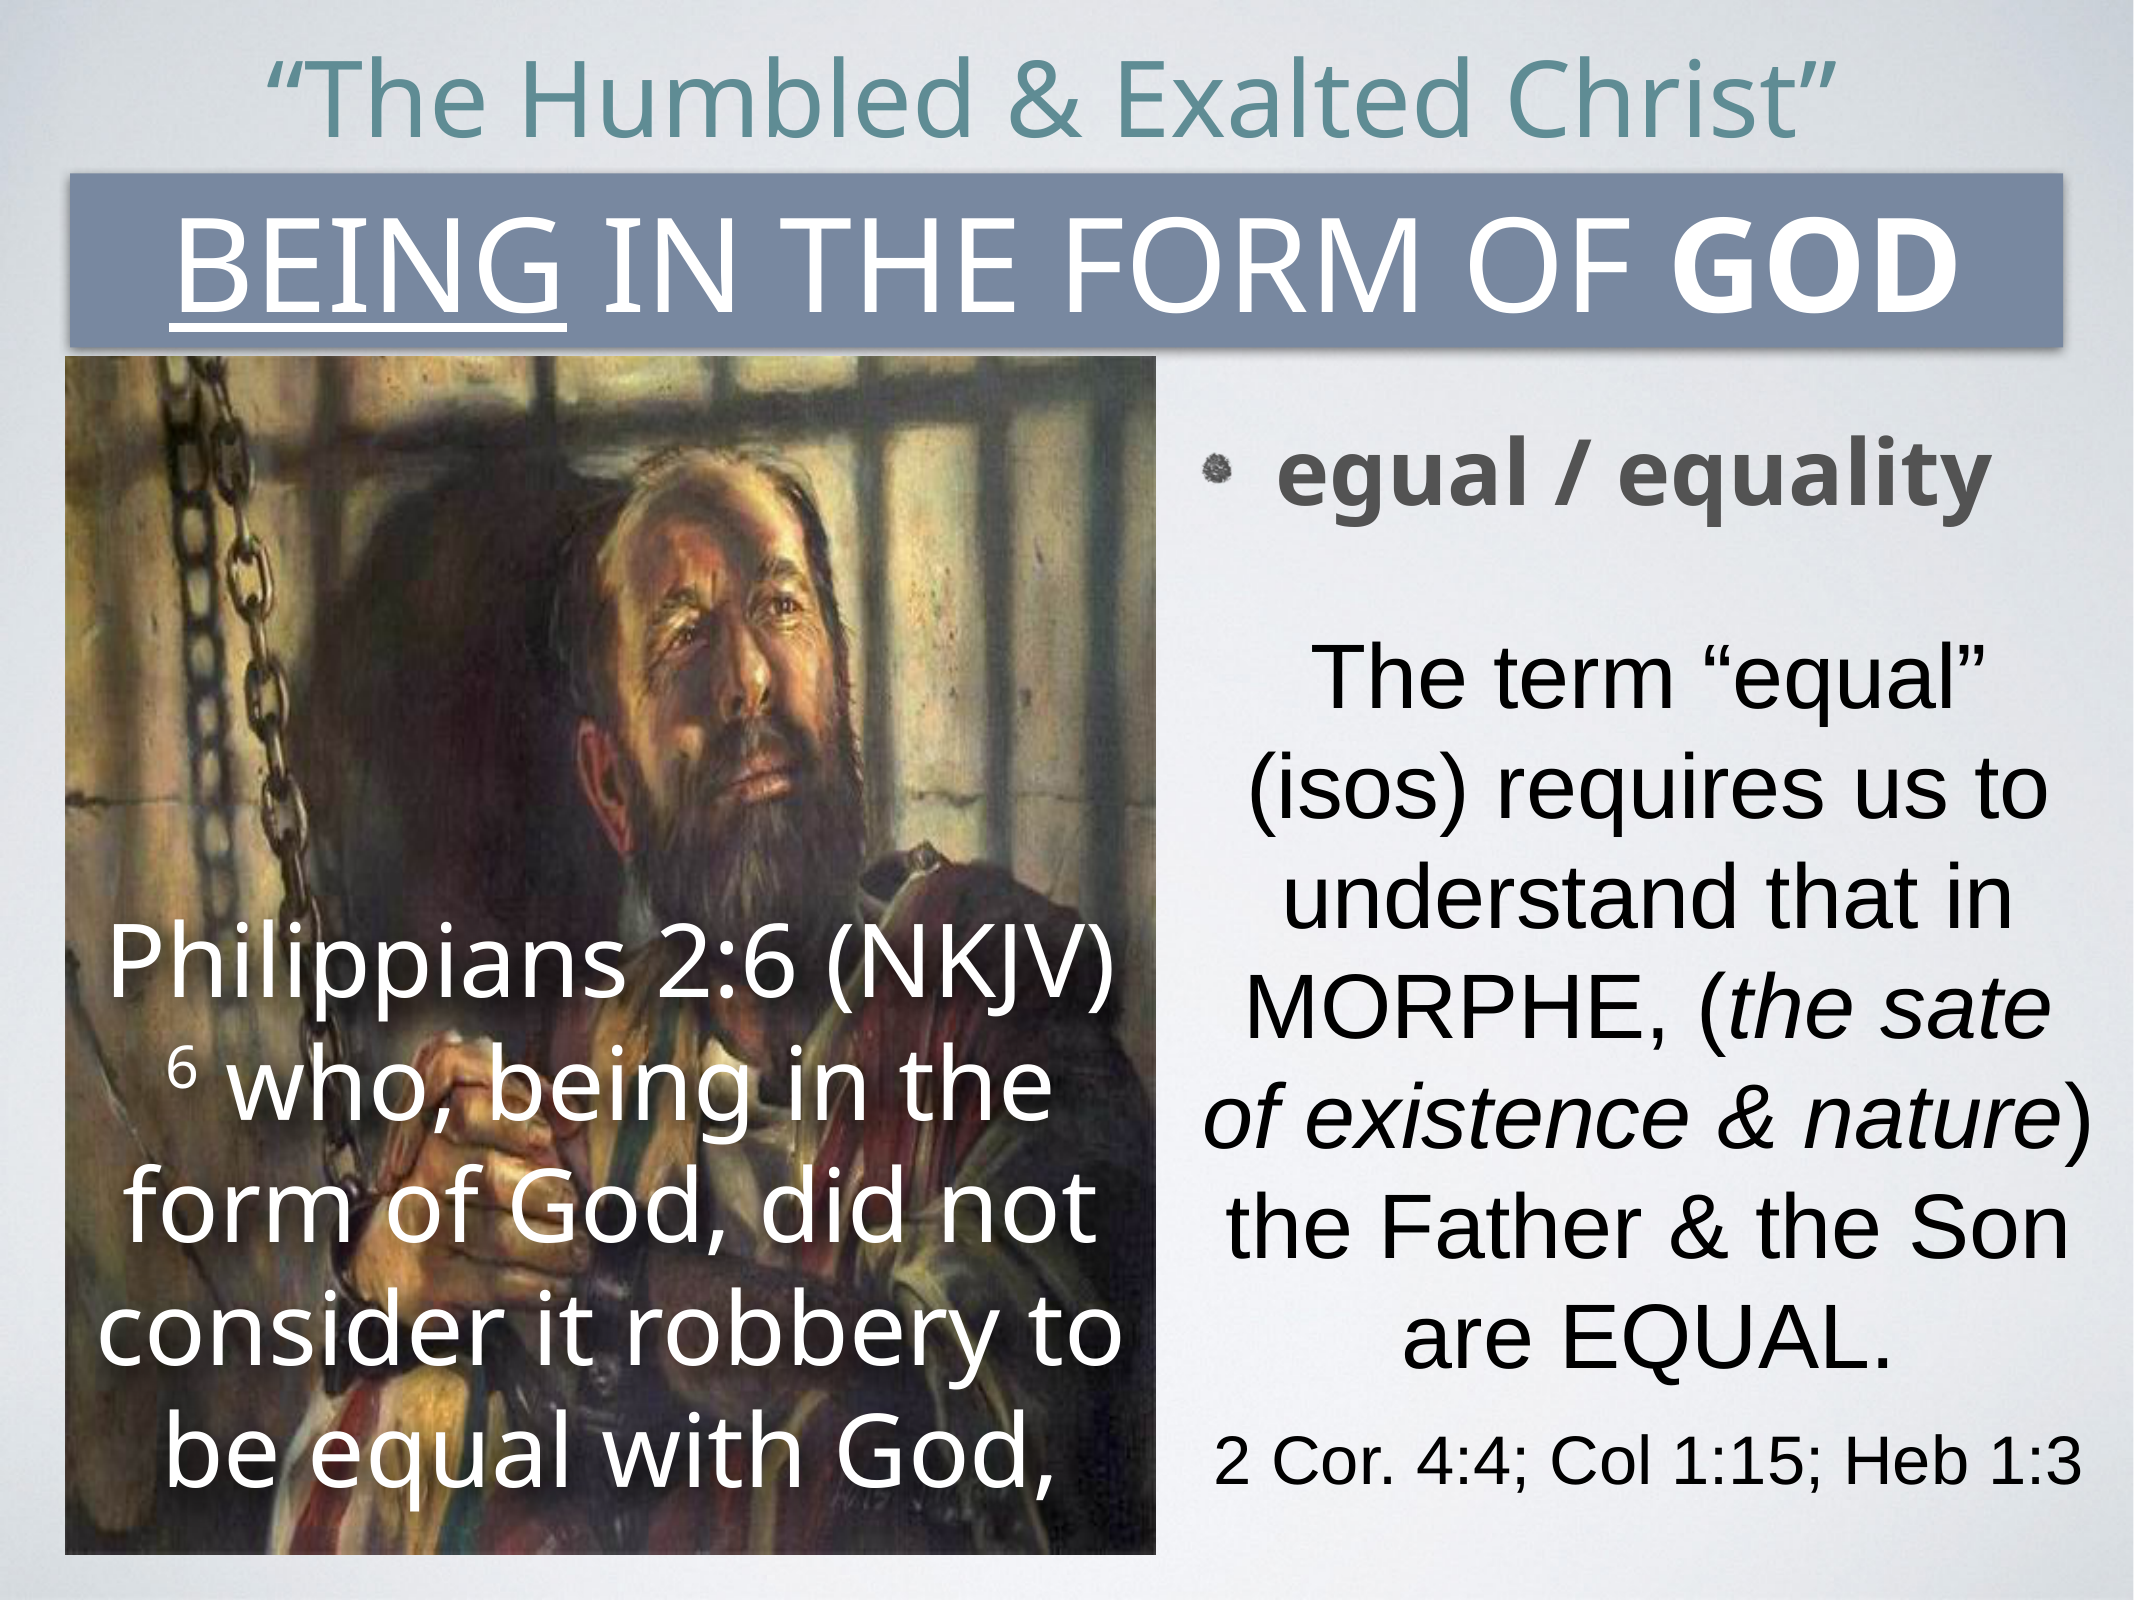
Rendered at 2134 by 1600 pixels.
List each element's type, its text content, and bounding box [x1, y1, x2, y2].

text_box egual / equality [1190, 405, 2108, 532]
text_box The term “equal” (isos) requires us to understand that in MORPHE, (the sate of existence & nature) the Father & the Son are EQUAL. 2 Cor. 4:4; Col 1:15; Heb 1:3 [1190, 608, 2108, 1507]
text_box “The Humbled & Exalted Christ” [257, 23, 1876, 168]
picture [0, 0, 2134, 1600]
text_box Being In The Form of GOD [70, 173, 2064, 348]
